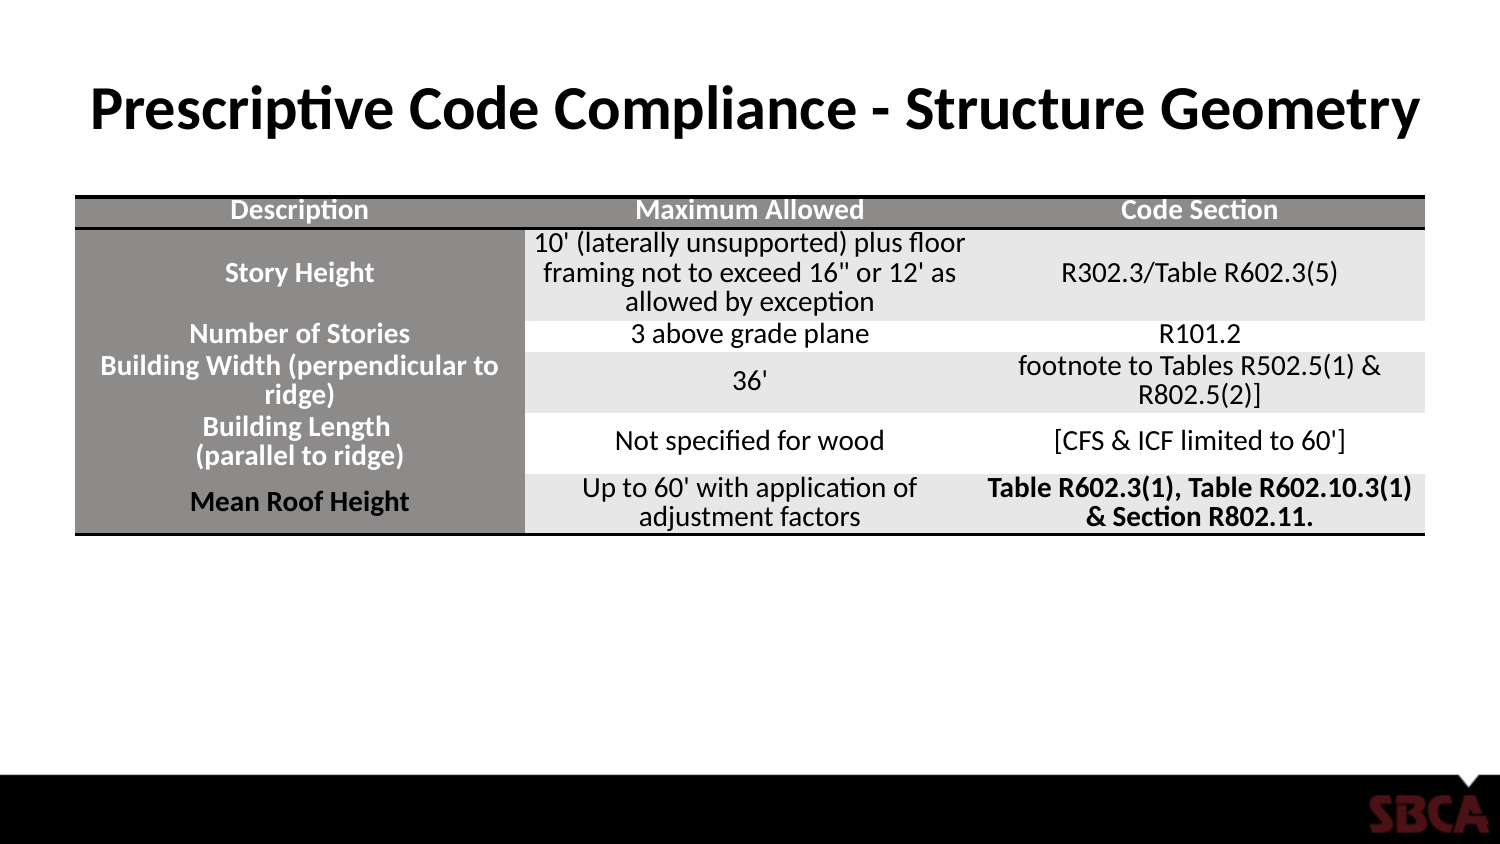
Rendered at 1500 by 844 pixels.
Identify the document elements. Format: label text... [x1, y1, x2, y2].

title Prescriptive Code Compliance - Structure Geometry [75, 33, 1464, 175]
picture [0, 0, 1500, 844]
table_cell [CFS & ICF limited to 60'] [975, 413, 1425, 474]
table_header Maximum Allowed [525, 199, 975, 227]
table_cell Building Width (perpendicular to ridge) [75, 352, 525, 413]
table_cell footnote to Tables R502.5(1) & R802.5(2)] [975, 352, 1425, 413]
table_cell R101.2 [975, 321, 1425, 352]
table_header Code Section [975, 199, 1425, 227]
table_cell Building Length (parallel to ridge) [75, 413, 525, 474]
table_cell 3 above grade plane [525, 321, 975, 352]
table_cell 36' [525, 352, 975, 413]
table_cell Story Height [75, 230, 525, 321]
table_cell Number of Stories [75, 321, 525, 352]
table_header Description [75, 199, 525, 227]
table_cell Not specified for wood [525, 413, 975, 474]
table_cell R302.3/Table R602.3(5) [975, 230, 1425, 321]
table_cell 10' (laterally unsupported) plus floor framing not to exceed 16" or 12' as allowed by exception [525, 230, 975, 321]
table_cell Up to 60' with application of adjustment factors [525, 474, 975, 533]
table_cell Table R602.3(1), Table R602.10.3(1) & Section R802.11. [975, 474, 1425, 533]
table_cell Mean Roof Height [75, 474, 525, 533]
